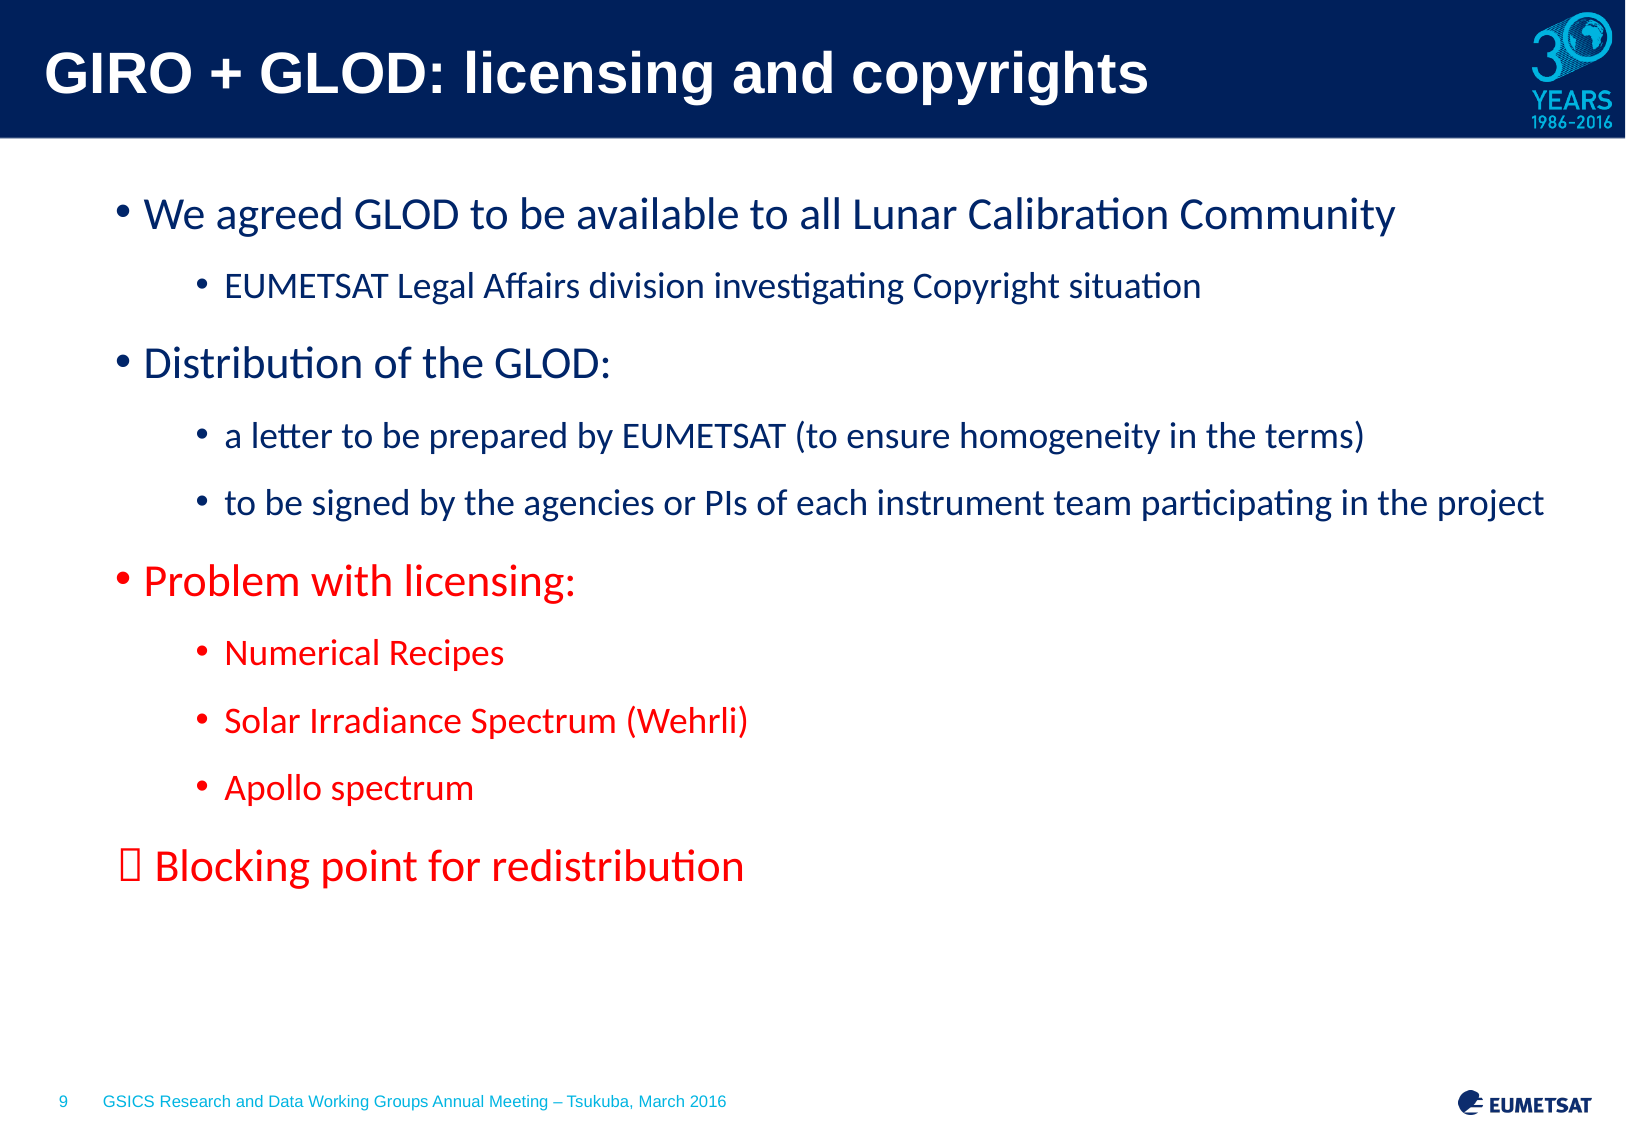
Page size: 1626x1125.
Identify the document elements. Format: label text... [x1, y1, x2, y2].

picture [0, 0, 1626, 1125]
title GIRO + GLOD: licensing and copyrights [0, 0, 1608, 141]
list We agreed GLOD to be available to all Lunar Calibration Community EUMETSAT Legal Affairs division investigating Copyright situation Distribution of the GLOD: a letter to be prepared by EUMETSAT (to ensure homogeneity in the terms) to be signed by the agencies or PIs of each instrument team participating in the project Problem with licensing: Numerical Recipes Solar Irradiance Spectrum (Wehrli) Apollo spectrum  Blocking point for redistribution [41, 148, 1576, 899]
